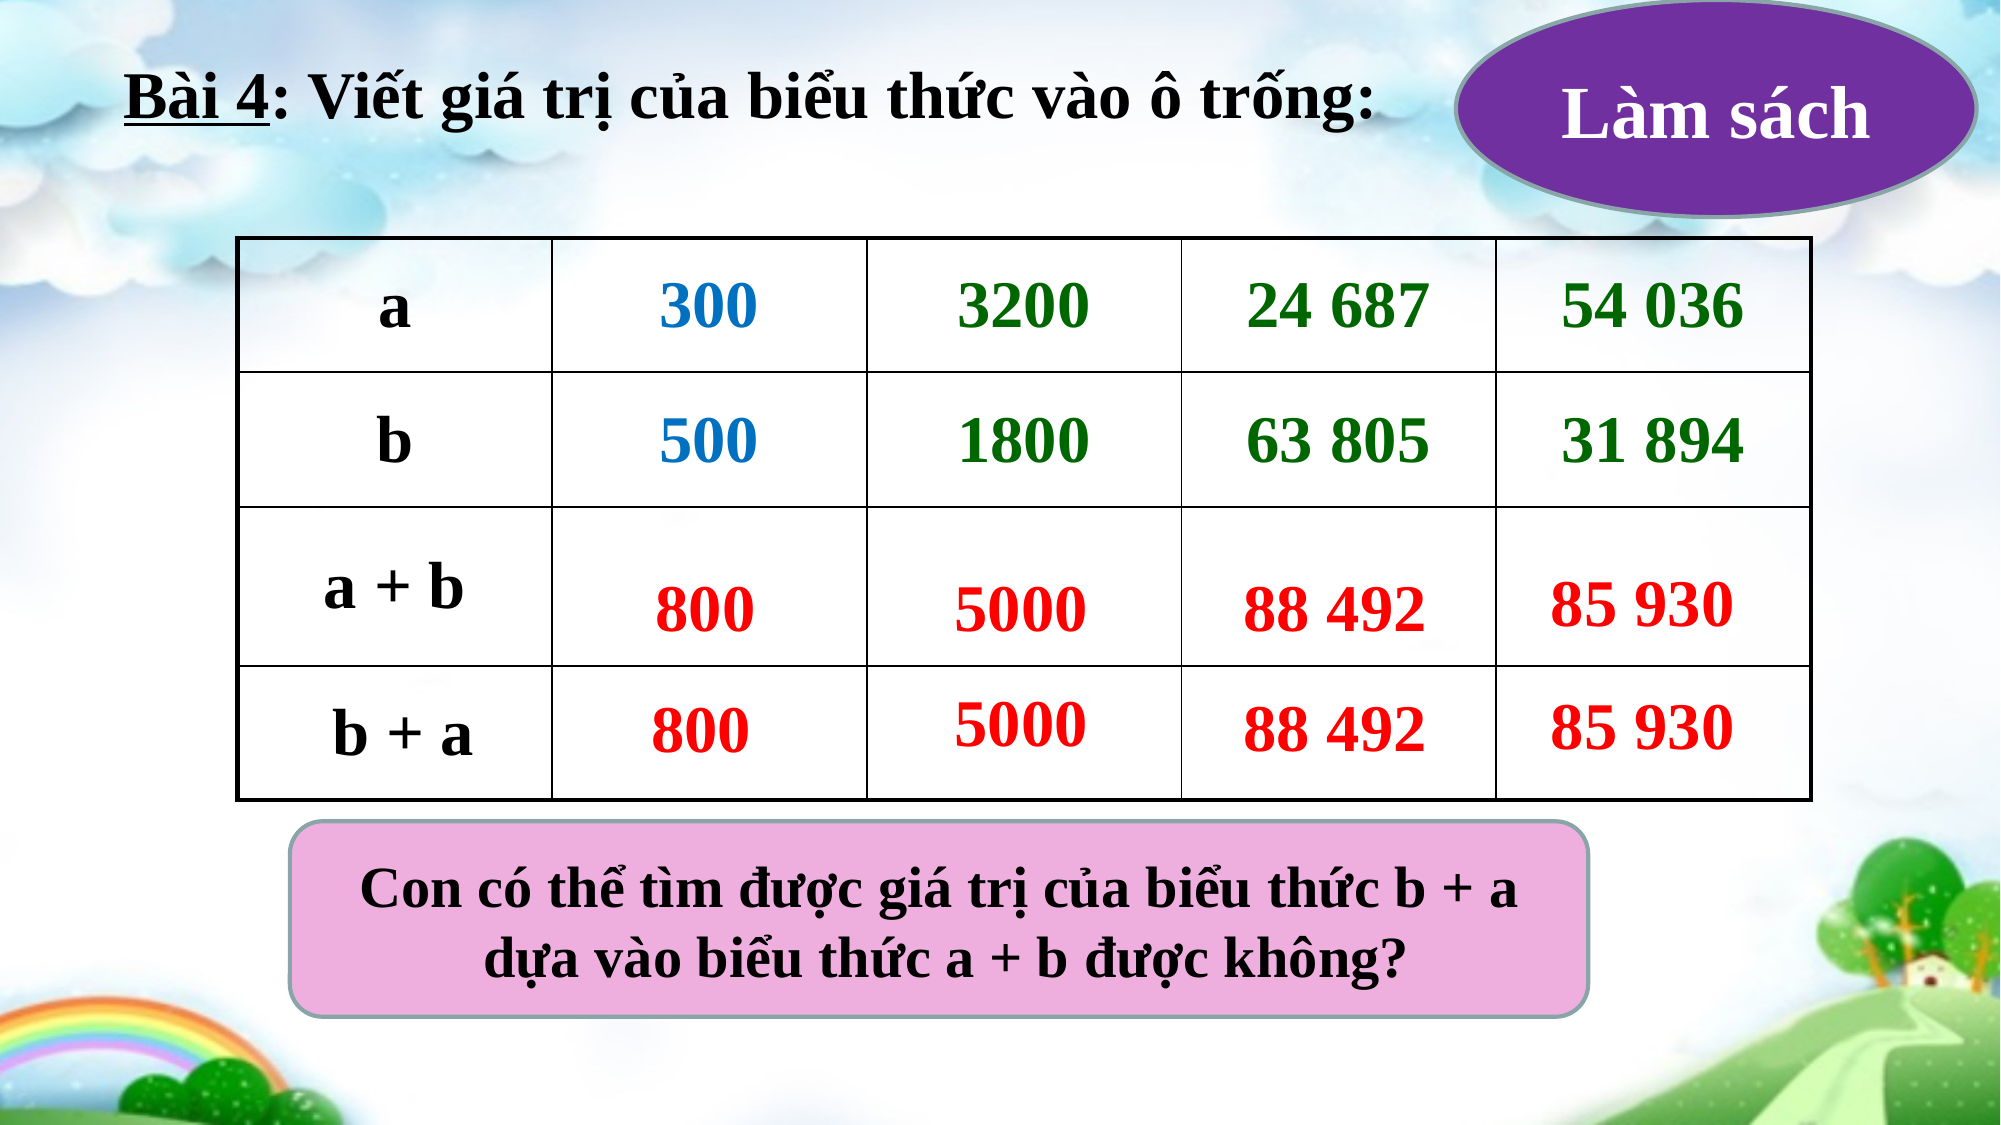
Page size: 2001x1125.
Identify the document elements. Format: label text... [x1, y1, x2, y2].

text_box 85 930 [1536, 675, 1750, 771]
table_cell [1182, 667, 1495, 798]
table_cell 63 805 [1182, 373, 1495, 506]
text_box 800 [636, 678, 840, 774]
table_cell 1800 [868, 373, 1181, 506]
table_cell [553, 667, 866, 798]
text_box 5000 [939, 672, 1104, 768]
text_box Con có thể tìm được giá trị của biểu thức b + a dựa vào biểu thức a + b được không? [287, 819, 1591, 1019]
text_box 800 [640, 557, 844, 652]
table_header 54 036 [1497, 240, 1809, 371]
text_box 88 492 [1228, 677, 1443, 772]
table_cell 31 894 [1497, 373, 1809, 506]
text_box 85 930 [1536, 552, 1750, 648]
table_cell a + b [240, 508, 551, 665]
table_header 24 687 [1182, 240, 1495, 371]
table_header 3200 [868, 240, 1181, 371]
text_box 5000 [939, 557, 1104, 652]
text_box Bài 4: Viết giá trị của biểu thức vào ô trống: [108, 44, 1410, 140]
table_cell [868, 508, 1181, 665]
text_box Làm sách [1453, 0, 1979, 220]
table_cell [1497, 667, 1809, 798]
table_cell [553, 508, 866, 665]
table_cell b [240, 373, 551, 506]
table_cell [1497, 508, 1809, 665]
table_cell [868, 667, 1181, 798]
text_box 88 492 [1228, 557, 1443, 652]
table_cell 500 [553, 373, 866, 506]
table_header a [240, 240, 551, 371]
table_cell [1182, 508, 1495, 665]
table_cell b + a [240, 667, 551, 798]
picture [0, 0, 2001, 1125]
table_header 300 [553, 240, 866, 371]
